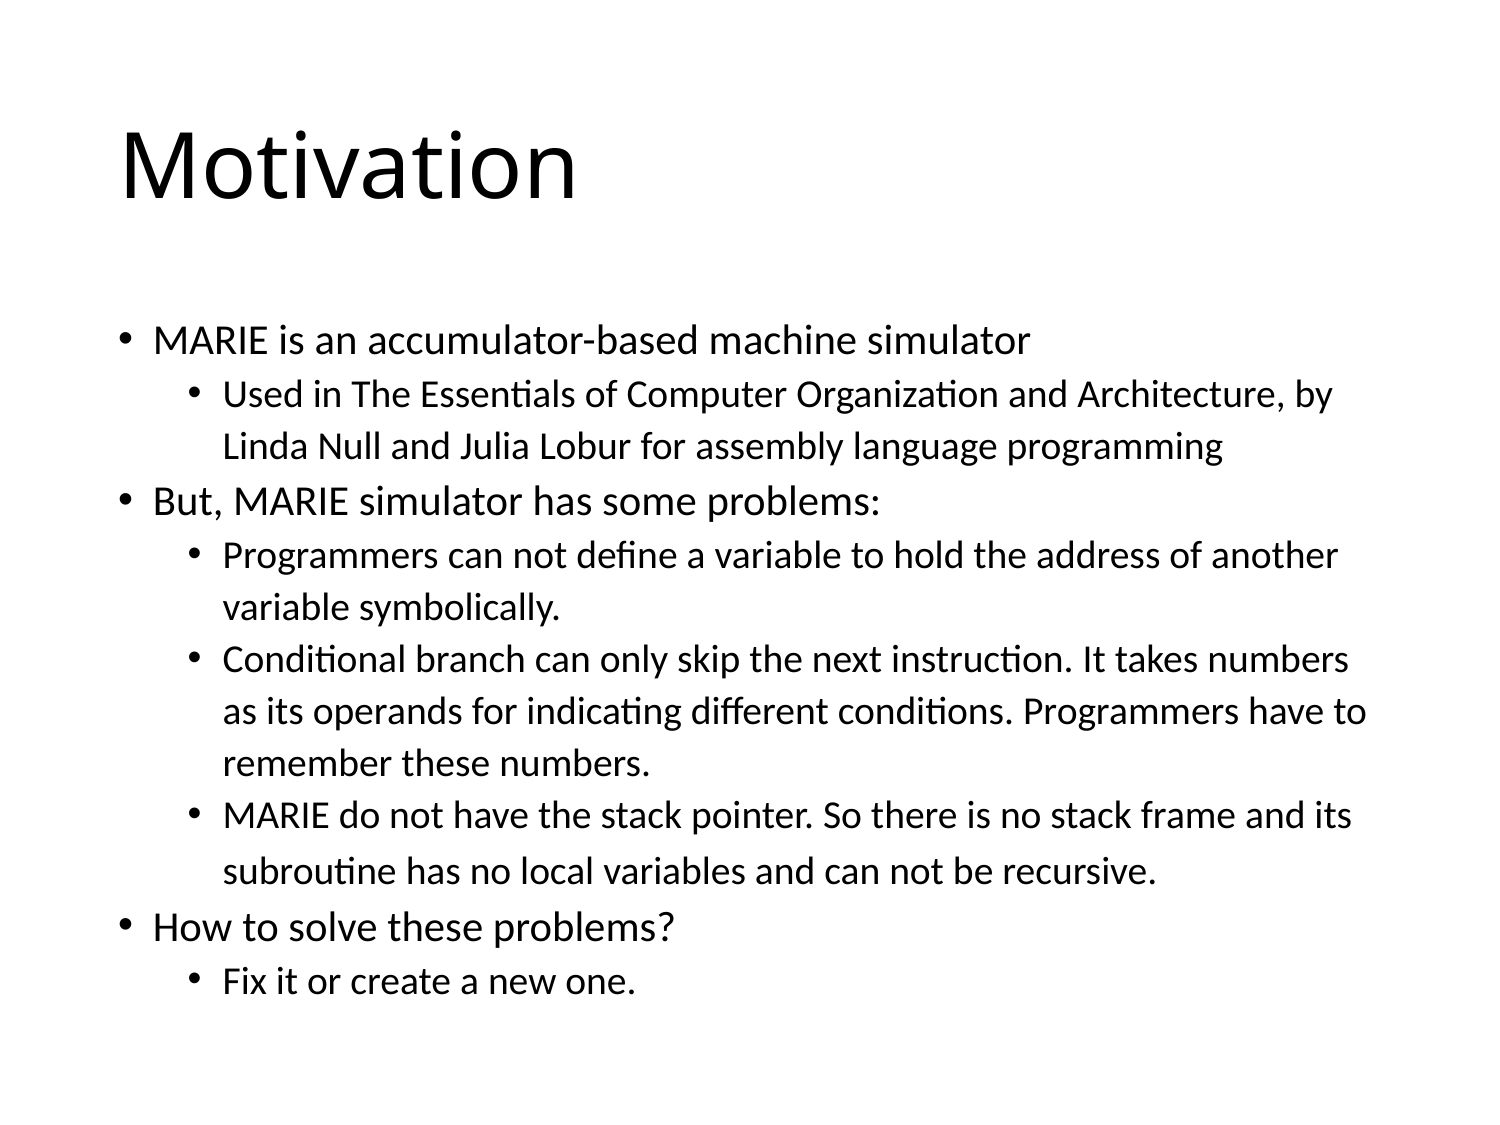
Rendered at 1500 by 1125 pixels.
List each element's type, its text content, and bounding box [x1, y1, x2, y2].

list MARIE is an accumulator-based machine simulator Used in The Essentials of Computer Organization and Architecture, by Linda Null and Julia Lobur for assembly language programming But, MARIE simulator has some problems: Programmers can not define a variable to hold the address of another variable symbolically. Conditional branch can only skip the next instruction. It takes numbers as its operands for indicating different conditions. Programmers have to remember these numbers. MARIE do not have the stack pointer. So there is no stack frame and its subroutine has no local variables and can not be recursive. How to solve these problems? Fix it or create a new one. [103, 299, 1397, 1014]
title Motivation [103, 59, 1397, 278]
